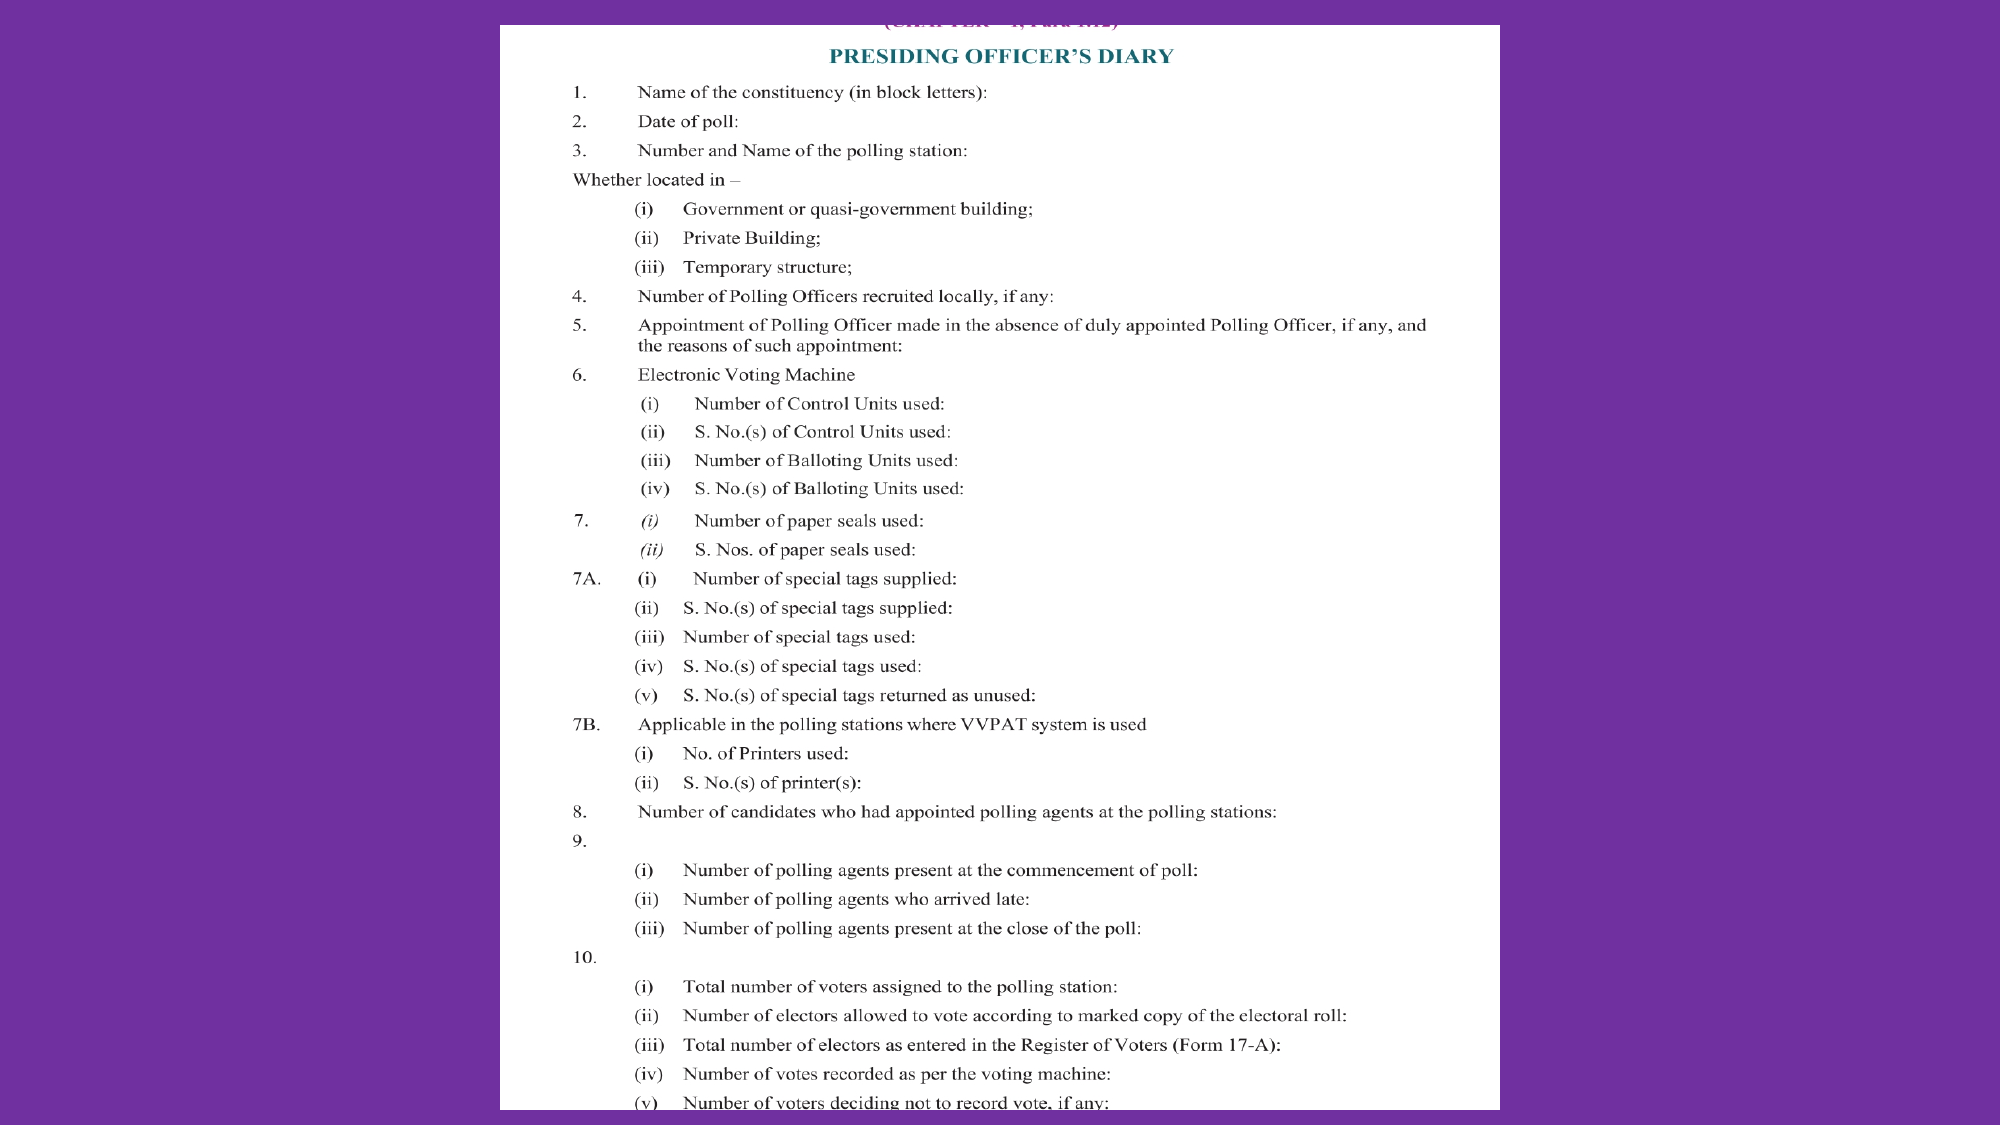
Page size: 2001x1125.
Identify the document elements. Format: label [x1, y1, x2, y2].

picture [499, 25, 1501, 1110]
